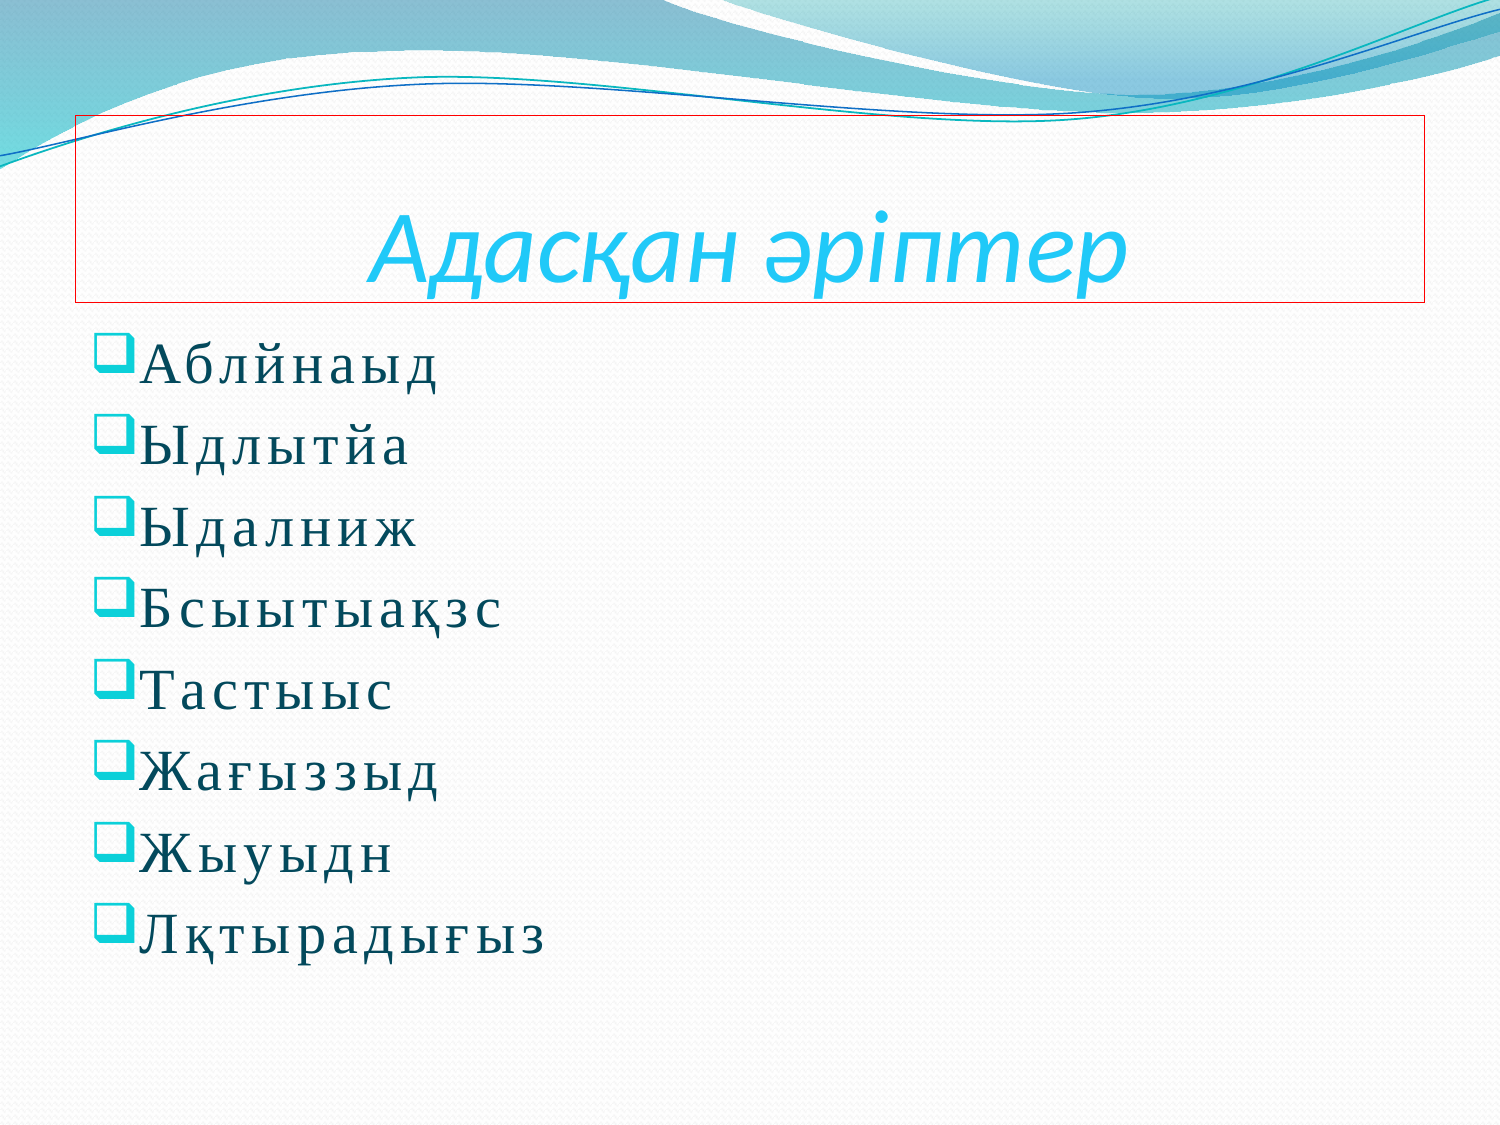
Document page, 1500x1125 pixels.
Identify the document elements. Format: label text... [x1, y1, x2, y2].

list Аблйнаыд Ыдлытйа Ыдалниж Бсыытыақзс Тастыыс Жағыззыд Жыуыдн Лқтырадығыз [75, 317, 1425, 1038]
title Адасқан әріптер [75, 115, 1425, 303]
